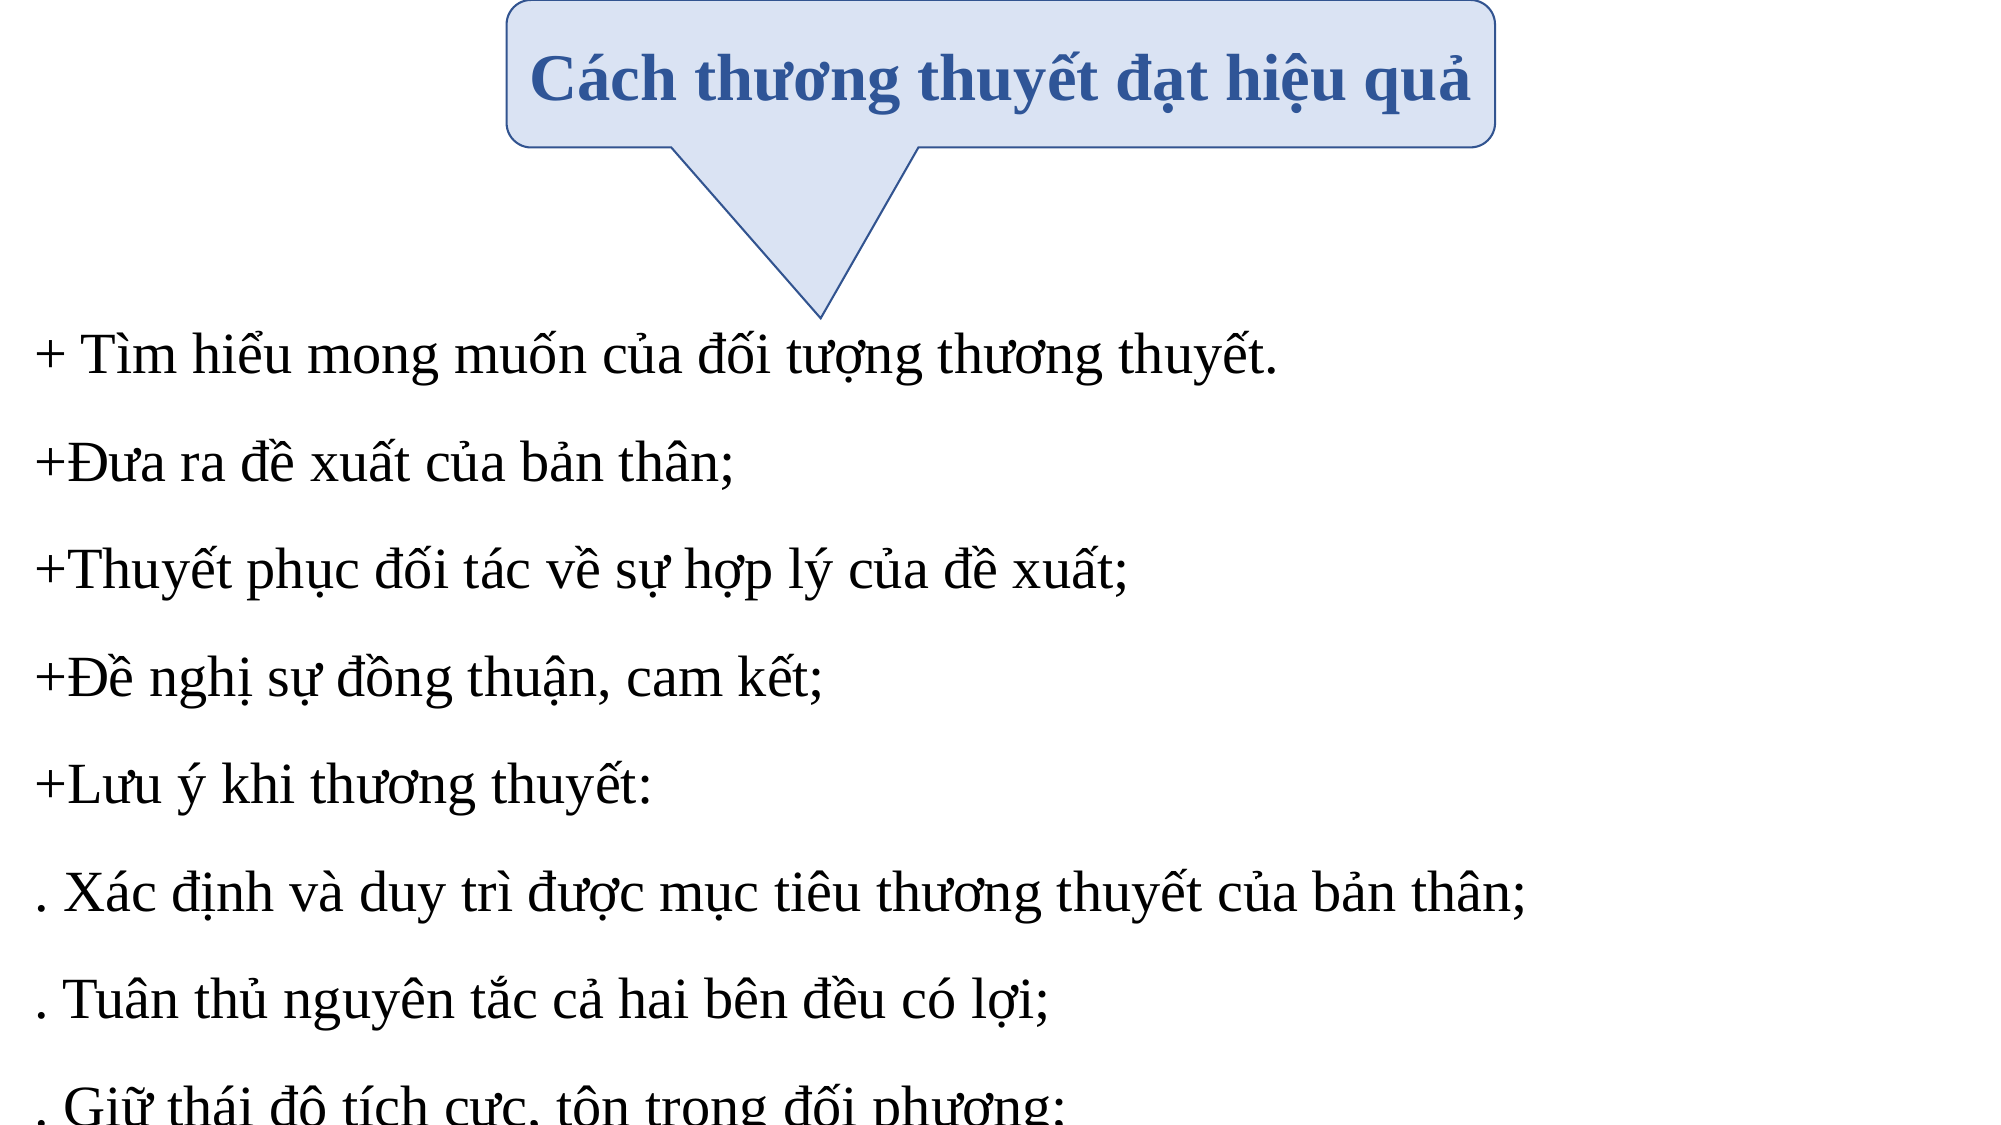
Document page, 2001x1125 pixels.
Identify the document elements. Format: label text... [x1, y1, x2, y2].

text_box + Tìm hiểu mong muốn của đối tượng thương thuyết. +Đưa ra đề xuất của bản thân; +Thuyết phục đối tác về sự hợp lý của đề xuất; +Đề nghị sự đồng thuận, cam kết; +Lưu ý khi thương thuyết: . Xác định và duy trì được mục tiêu thương thuyết của bản thân; . Tuân thủ nguyên tắc cả hai bên đều có lợi; . Giữ thái độ tích cực, tôn trọng đối phương; [19, 286, 2000, 1125]
text_box Cách thương thuyết đạt hiệu quả [505, 0, 1497, 286]
